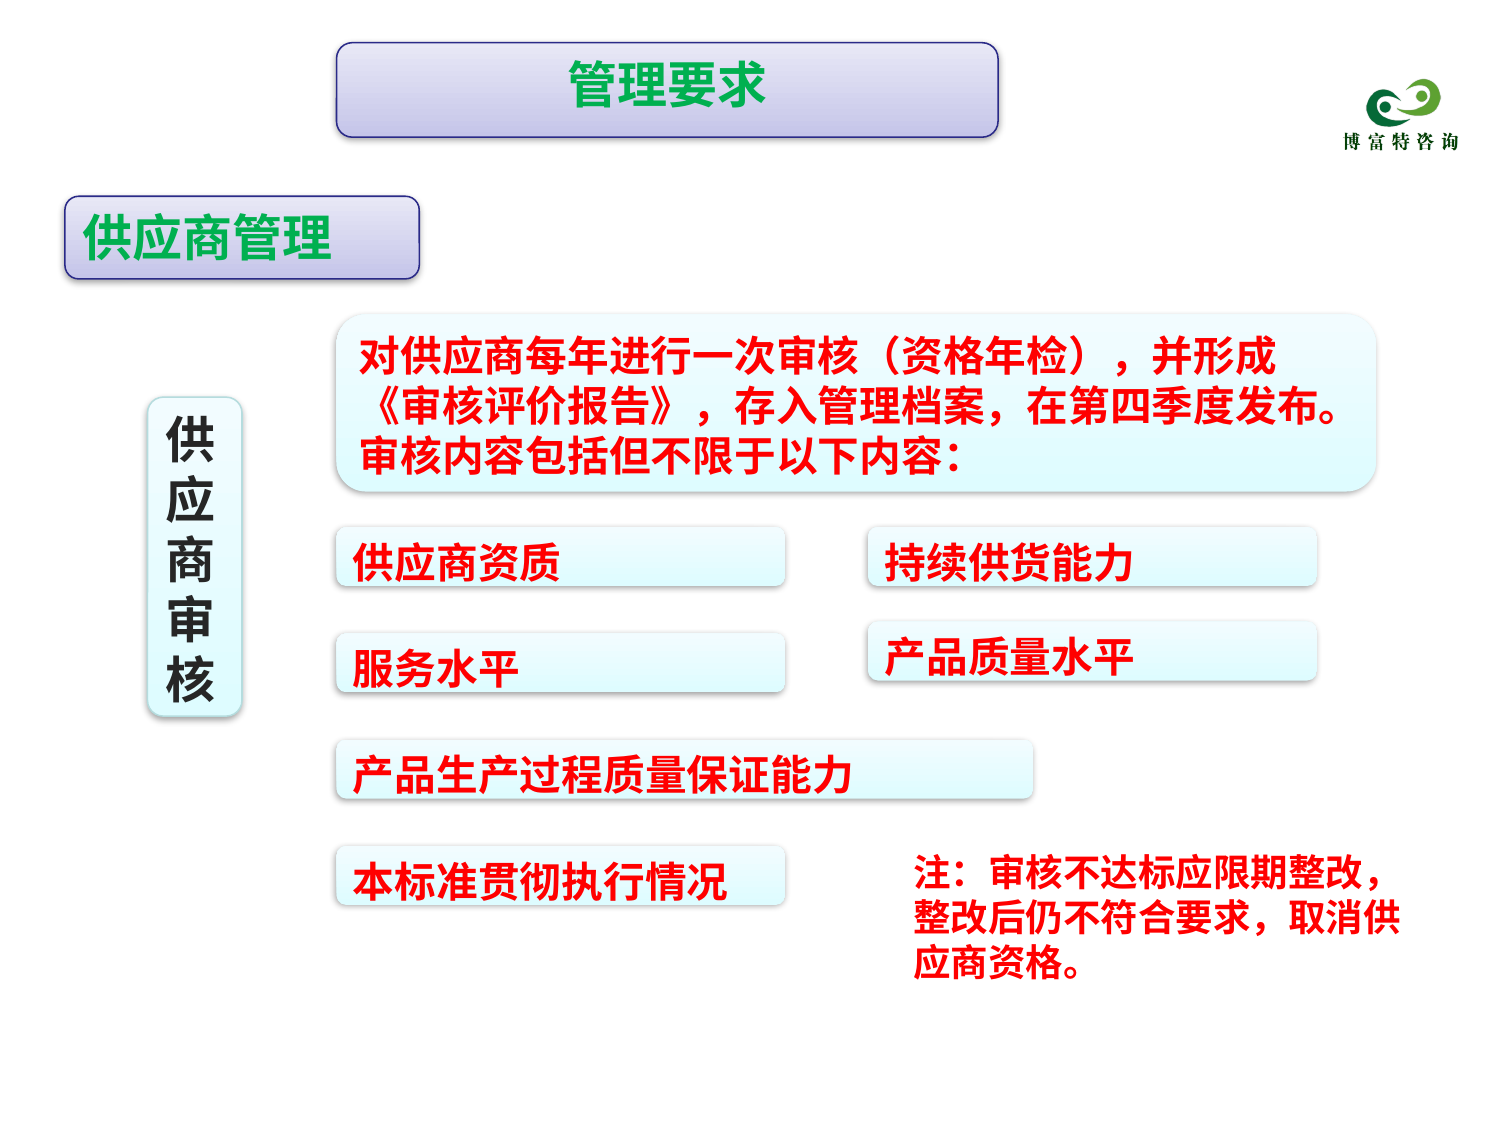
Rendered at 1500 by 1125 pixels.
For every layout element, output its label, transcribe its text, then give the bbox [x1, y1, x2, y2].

text_box 供应商资质 [335, 526, 787, 587]
text_box 产品生产过程质量保证能力 [335, 738, 1035, 800]
text_box 产品质量水平 [867, 620, 1318, 682]
text_box 对供应商每年进行一次审核（资格年检），并形成《审核评价报告》，存入管理档案，在第四季度发布。审核内容包括但不限于以下内容： [335, 313, 1377, 493]
text_box 供应商审核 [146, 396, 243, 717]
text_box 服务水平 [335, 632, 787, 694]
text_box 管理要求 [335, 41, 999, 138]
text_box 本标准贯彻执行情况 [335, 845, 787, 906]
text_box 持续供货能力 [867, 526, 1318, 587]
text_box 供应商管理 [64, 195, 421, 280]
picture [1329, 78, 1477, 153]
text_box 注：审核不达标应限期整改，整改后仍不符合要求，取消供应商资格。 [889, 831, 1426, 1002]
